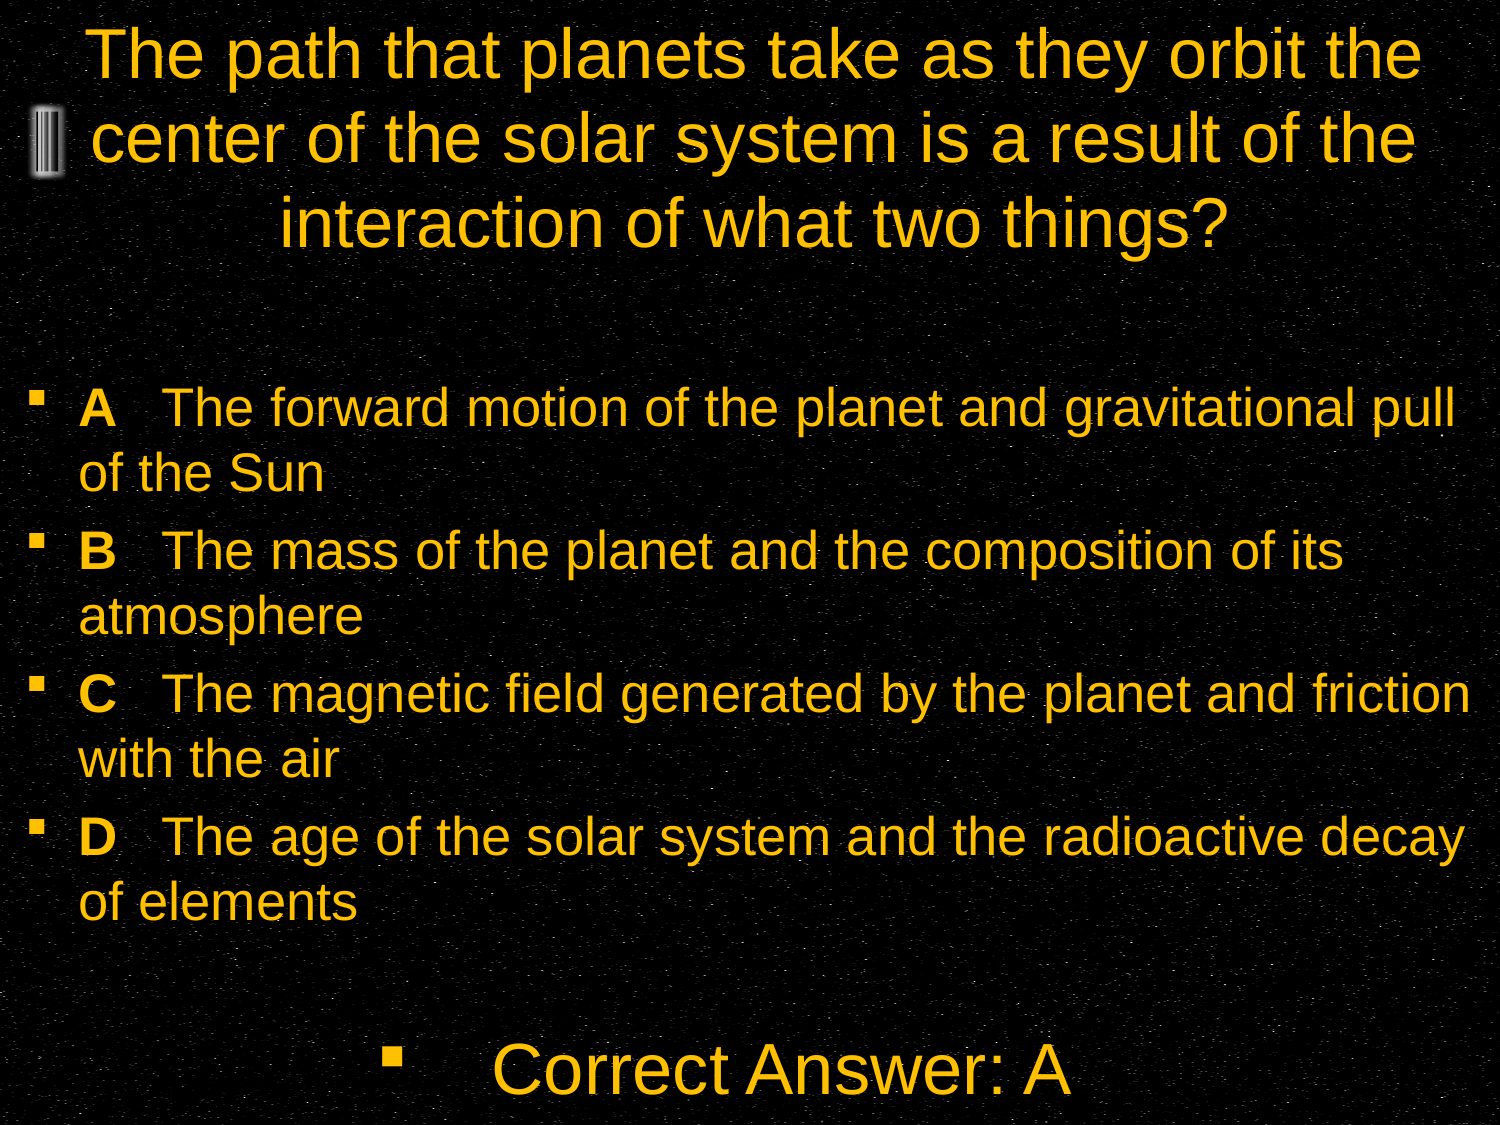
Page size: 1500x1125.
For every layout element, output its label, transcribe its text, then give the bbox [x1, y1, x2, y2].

list The path that planets take as they orbit the center of the solar system is a result of the interaction of what two things? A The forward motion of the planet and gravitational pull of the Sun B The mass of the planet and the composition of its atmosphere C The magnetic field generated by the planet and friction with the air D The age of the solar system and the radioactive decay of elements Correct Answer: A [0, 0, 1500, 1125]
